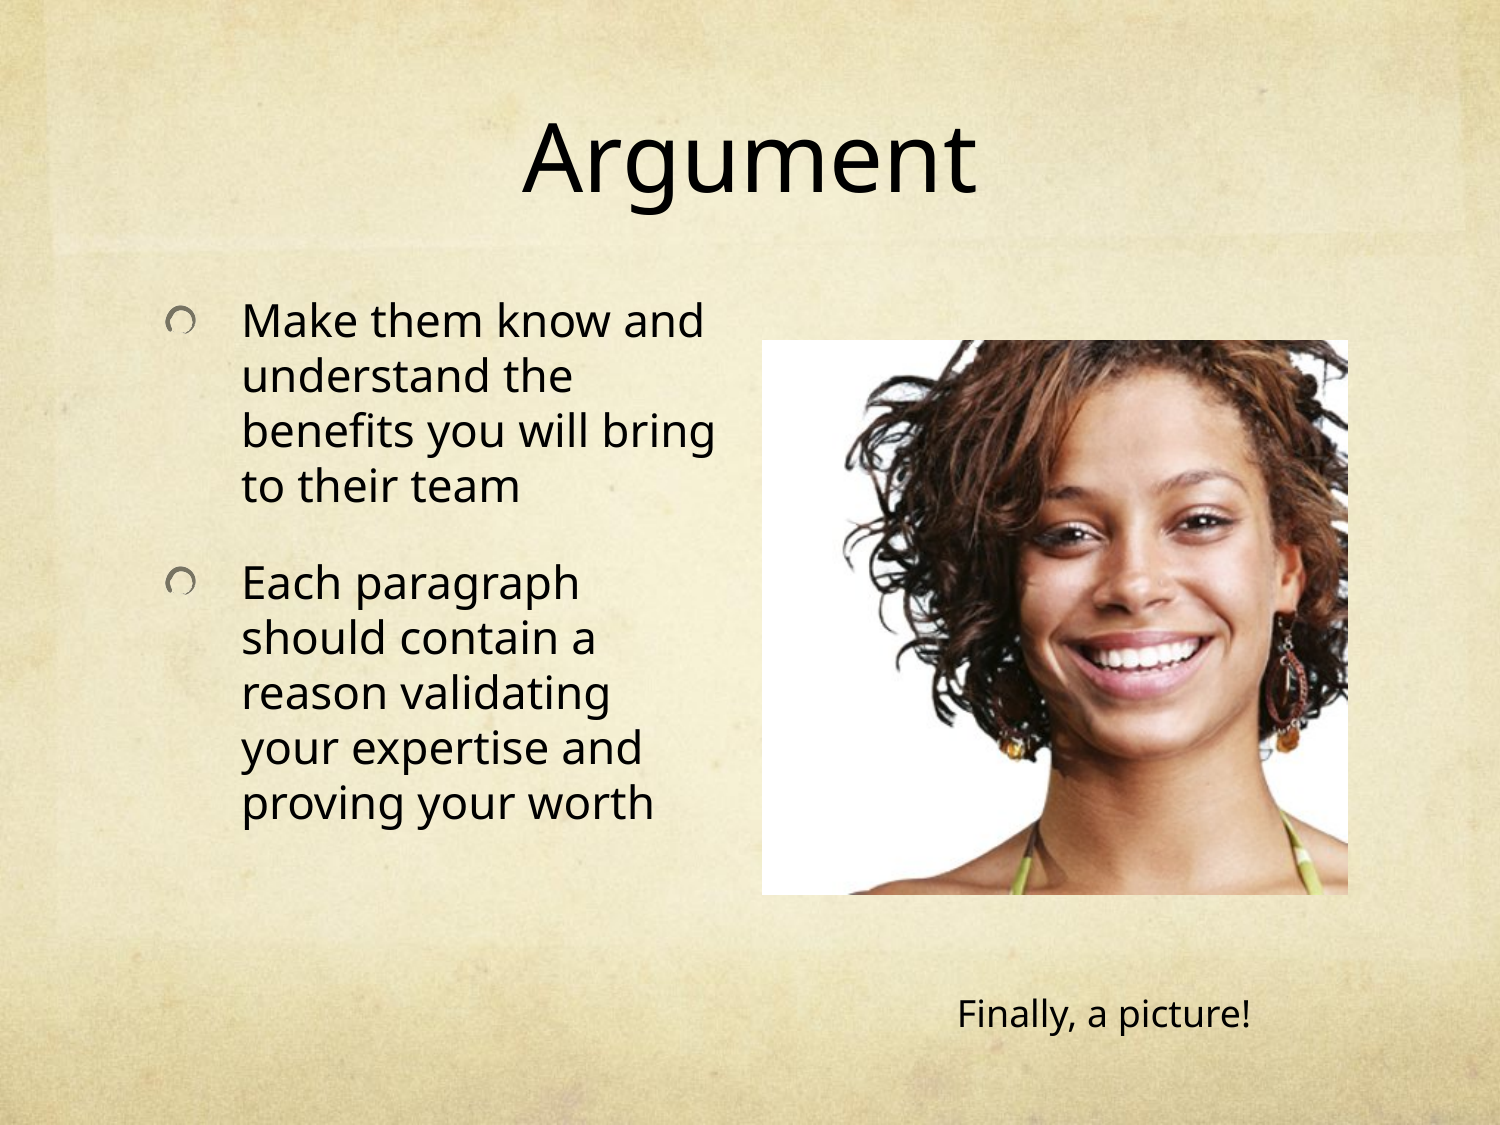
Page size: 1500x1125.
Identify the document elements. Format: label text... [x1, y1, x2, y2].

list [761, 284, 1348, 951]
list Make them know and understand the benefits you will bring to their team Each paragraph should contain a reason validating your expertise and proving your worth [150, 284, 735, 950]
text_box Finally, a picture! [942, 982, 1267, 1043]
picture [0, 0, 1500, 1125]
title Argument [150, 82, 1350, 225]
